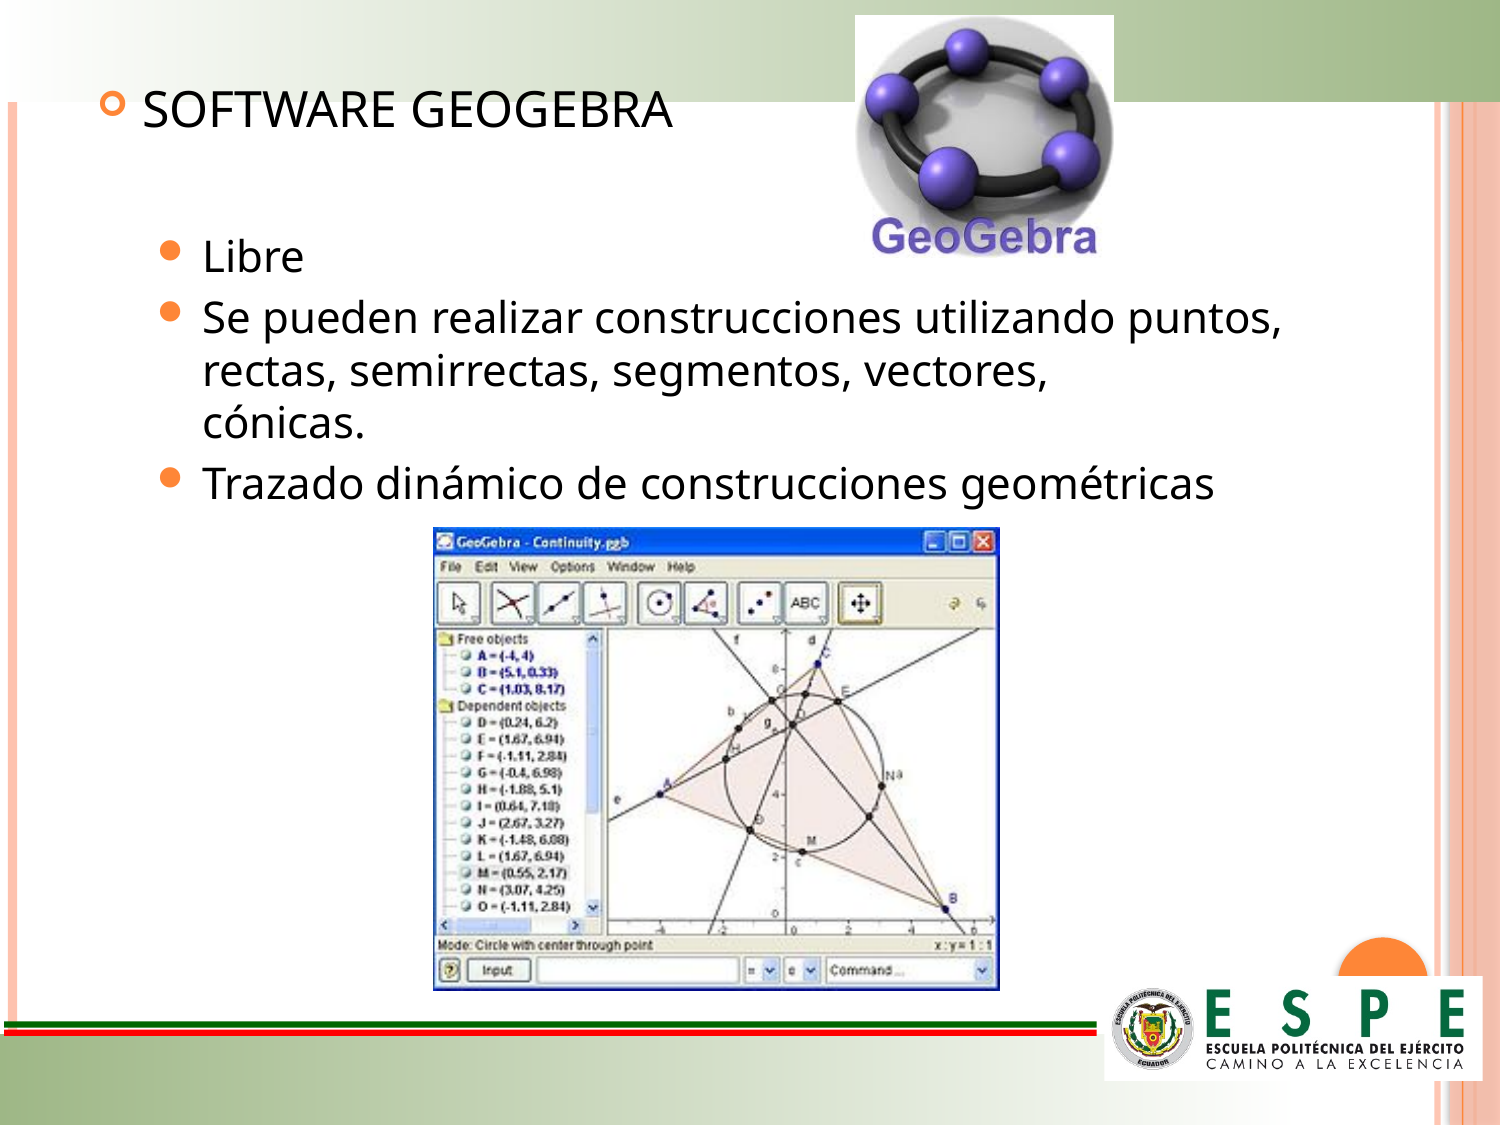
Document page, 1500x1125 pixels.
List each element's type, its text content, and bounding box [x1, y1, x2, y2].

picture [1104, 976, 1483, 1081]
picture [432, 526, 1001, 992]
list SOFTWARE GEOGEBRA Libre Se pueden realizar construcciones utilizando puntos, rectas, semirrectas, segmentos, vectores, cónicas. Trazado dinámico de construcciones geométricas [82, 70, 1307, 870]
picture [854, 15, 1114, 259]
